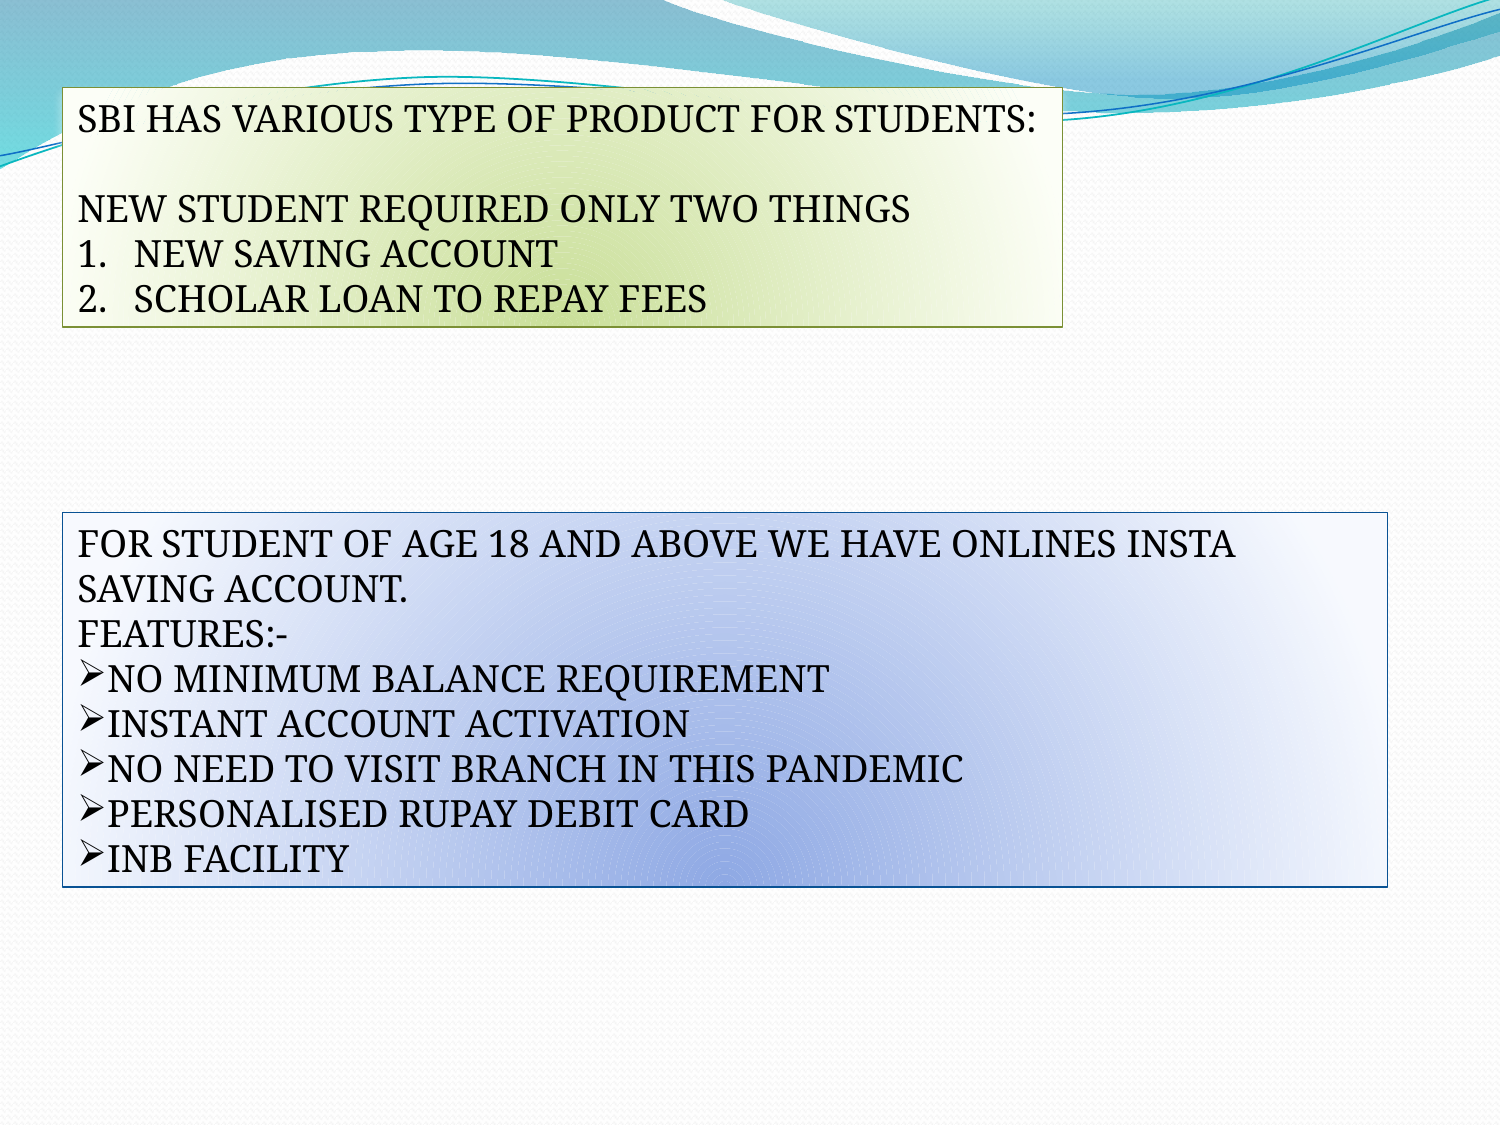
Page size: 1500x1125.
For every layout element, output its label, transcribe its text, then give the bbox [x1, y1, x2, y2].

text_box FOR STUDENT OF AGE 18 AND ABOVE WE HAVE ONLINES INSTA SAVING ACCOUNT. FEATURES:- NO MINIMUM BALANCE REQUIREMENT INSTANT ACCOUNT ACTIVATION NO NEED TO VISIT BRANCH IN THIS PANDEMIC PERSONALISED RUPAY DEBIT CARD INB FACILITY [62, 512, 1388, 888]
text_box SBI HAS VARIOUS TYPE OF PRODUCT FOR STUDENTS: NEW STUDENT REQUIRED ONLY TWO THINGS NEW SAVING ACCOUNT SCHOLAR LOAN TO REPAY FEES [62, 87, 1063, 328]
